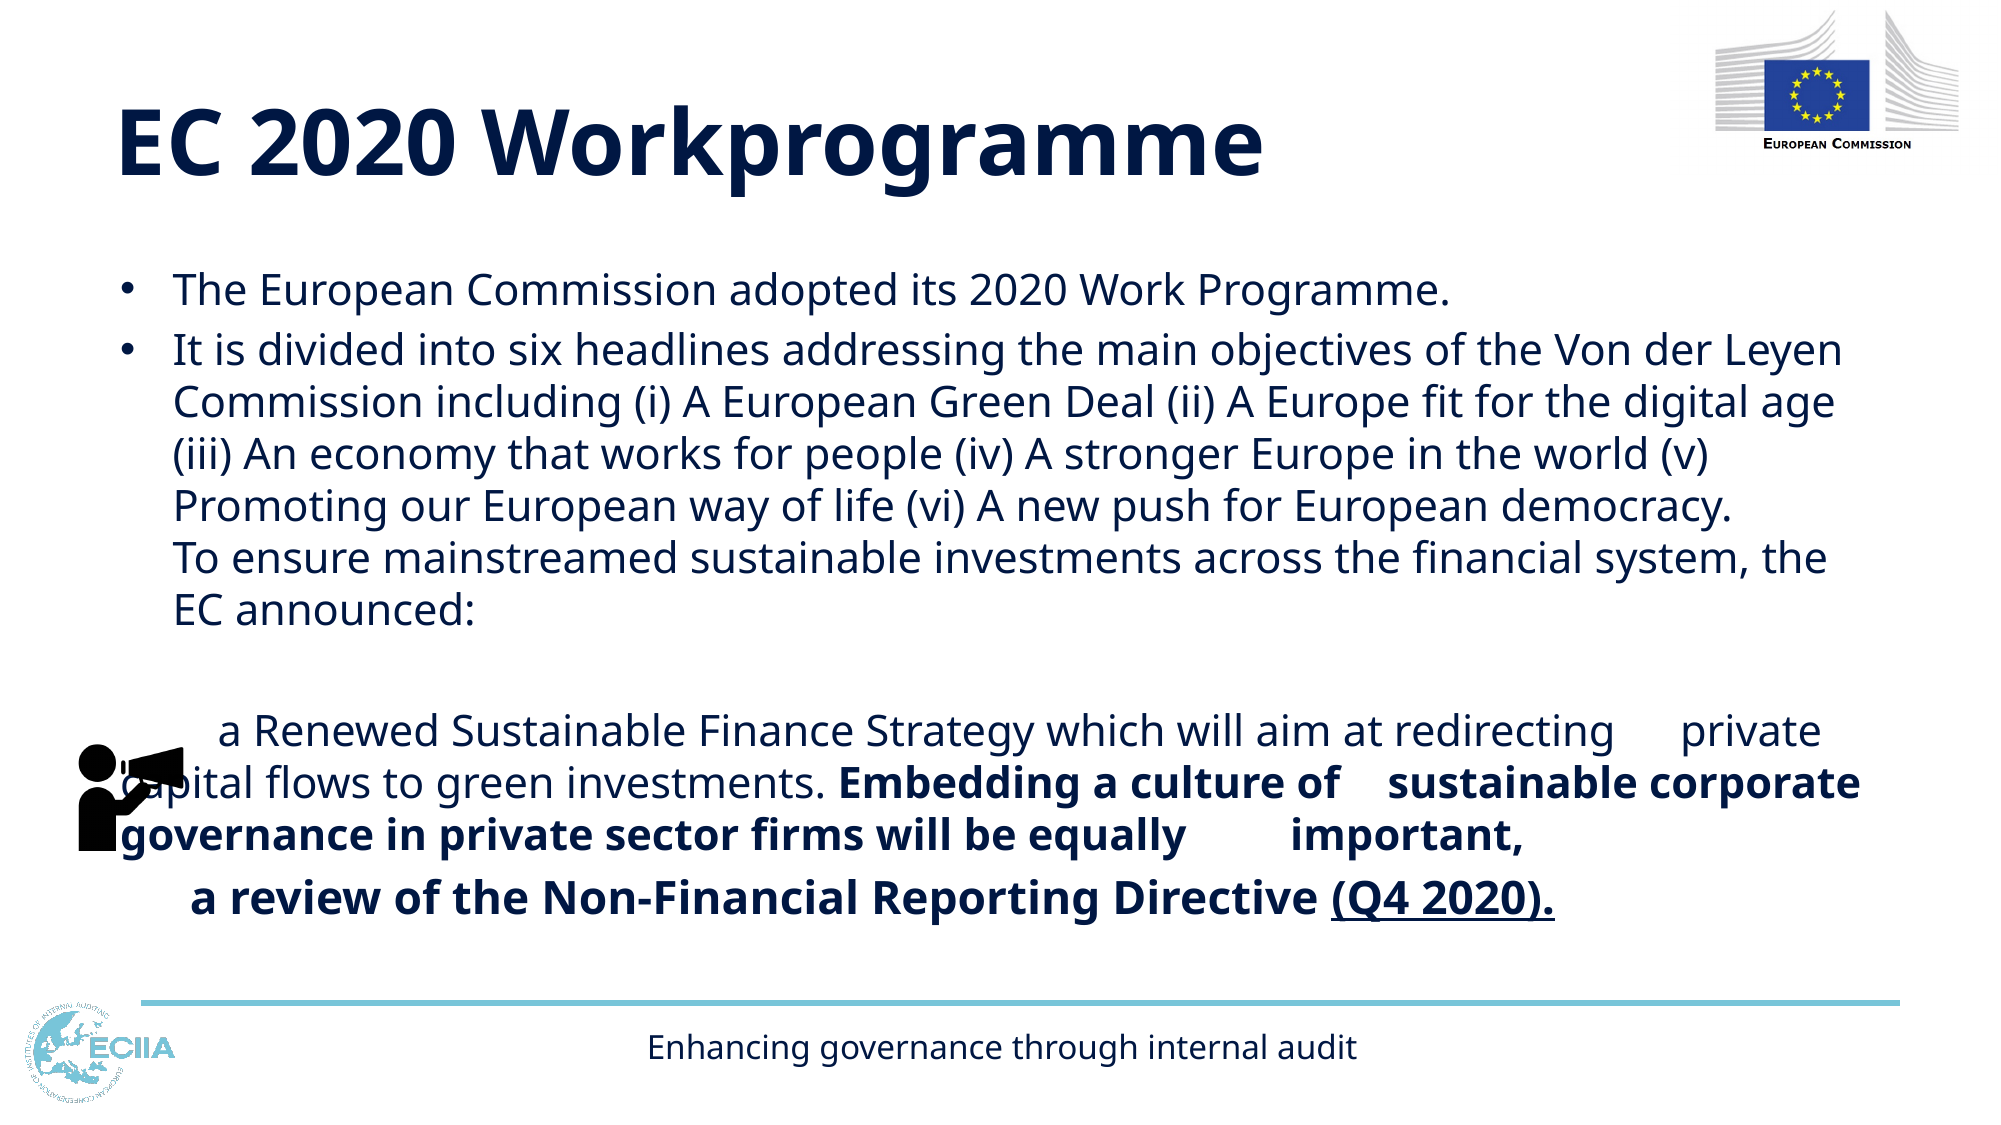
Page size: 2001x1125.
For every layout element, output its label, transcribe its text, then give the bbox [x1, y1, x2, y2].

list The European Commission adopted its 2020 Work Programme. It is divided into six headlines addressing the main objectives of the Von der Leyen Commission including (i) A European Green Deal (ii) A Europe fit for the digital age (iii) An economy that works for people (iv) A stronger Europe in the world (v) Promoting our European way of life (vi) A new push for European democracy. To ensure mainstreamed sustainable investments across the financial system, the EC announced: a Renewed Sustainable Finance Strategy which will aim at redirecting private capital flows to green investments. Embedding a culture of sustainable corporate governance in private sector firms will be equally important, a review of the Non-Financial Reporting Directive (Q4 2020). [105, 254, 1900, 948]
picture [25, 1002, 175, 1103]
picture [54, 721, 206, 873]
title EC 2020 Workprogramme [99, 45, 1900, 233]
picture [1670, 0, 1998, 176]
